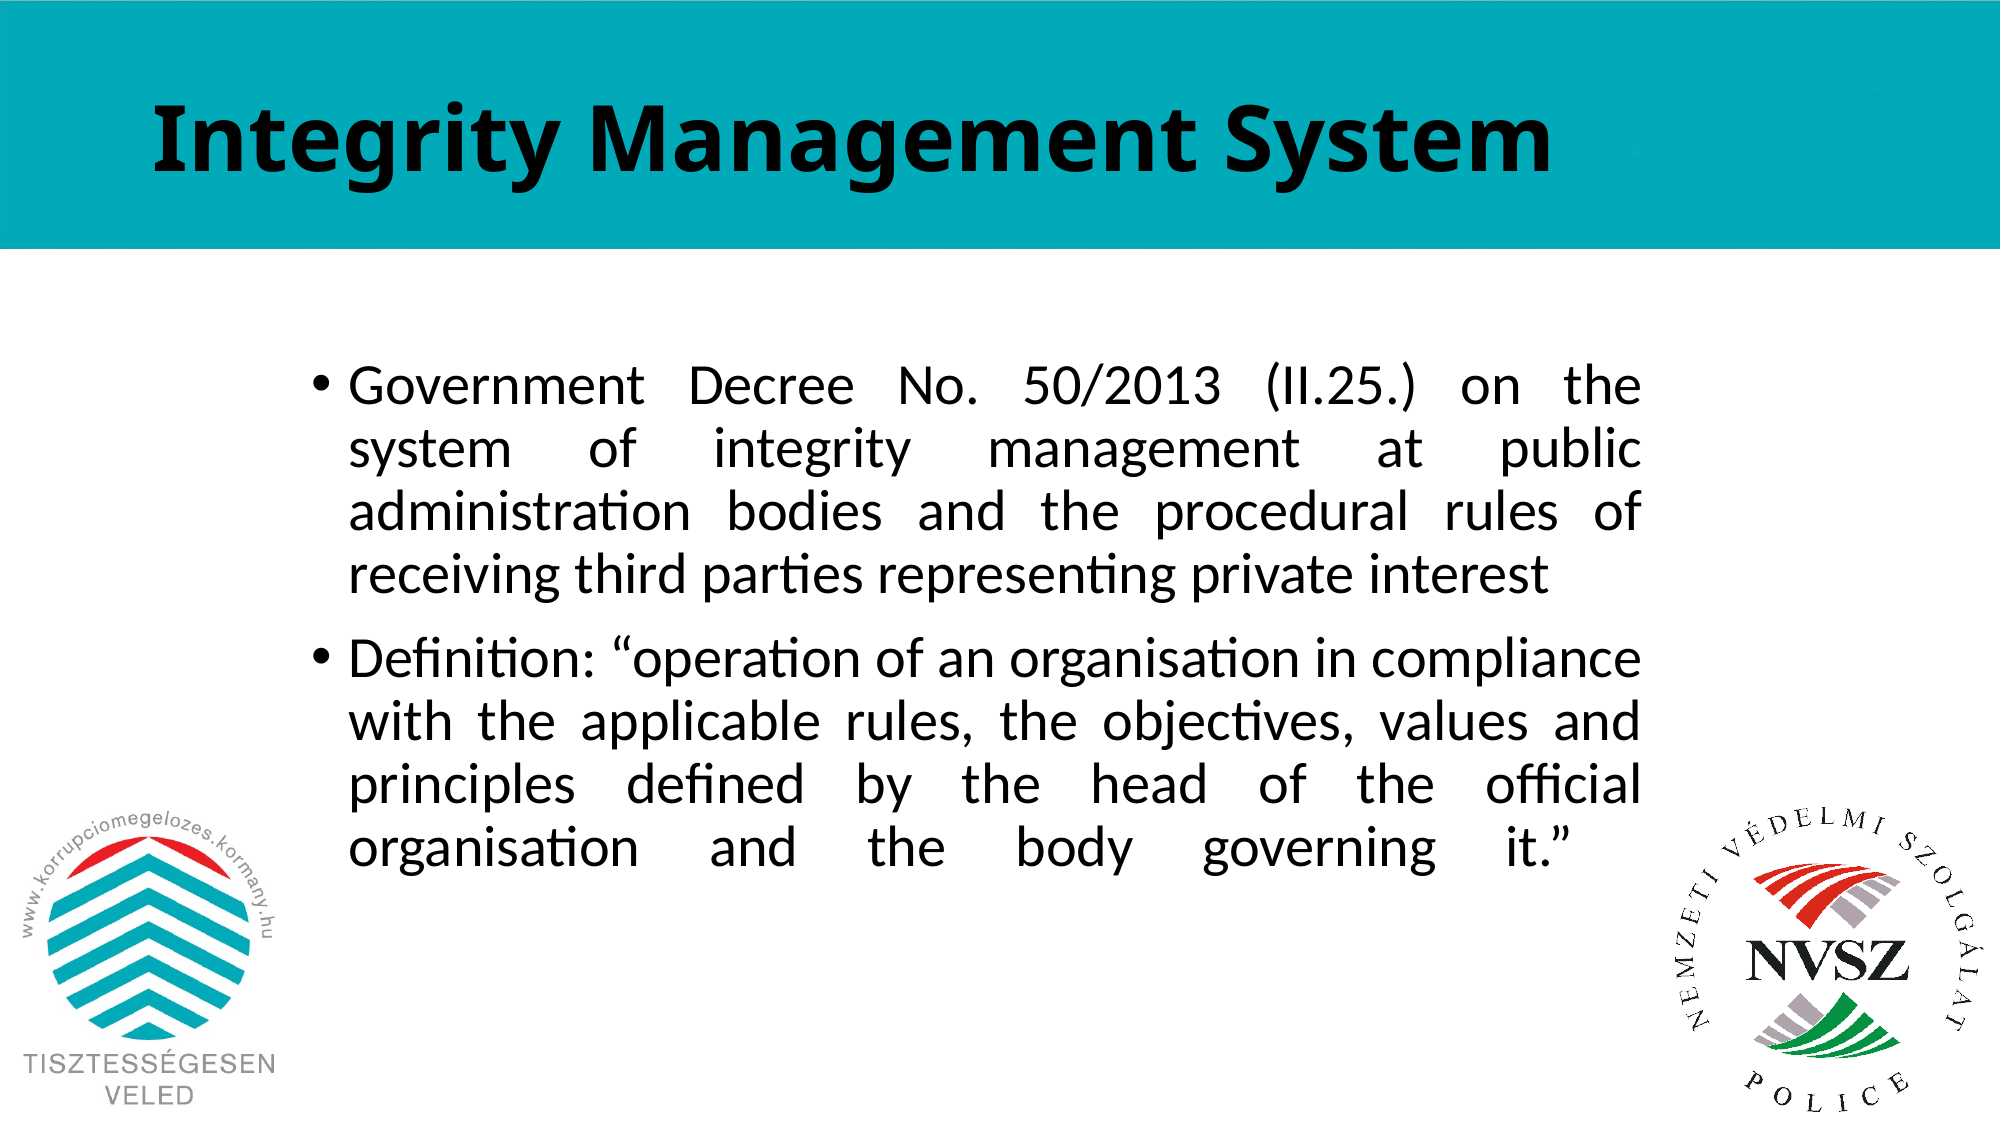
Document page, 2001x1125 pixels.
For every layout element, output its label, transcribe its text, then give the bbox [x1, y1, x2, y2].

list Government Decree No. 50/2013 (II.25.) on the system of integrity management at public administration bodies and the procedural rules of receiving third parties representing private interest Definition: “operation of an organisation in compliance with the applicable rules, the objectives, values and principles defined by the head of the official organisation and the body governing it.” [295, 251, 1658, 1033]
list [0, 807, 296, 1125]
picture [0, 0, 2000, 249]
picture [1675, 807, 1985, 1116]
